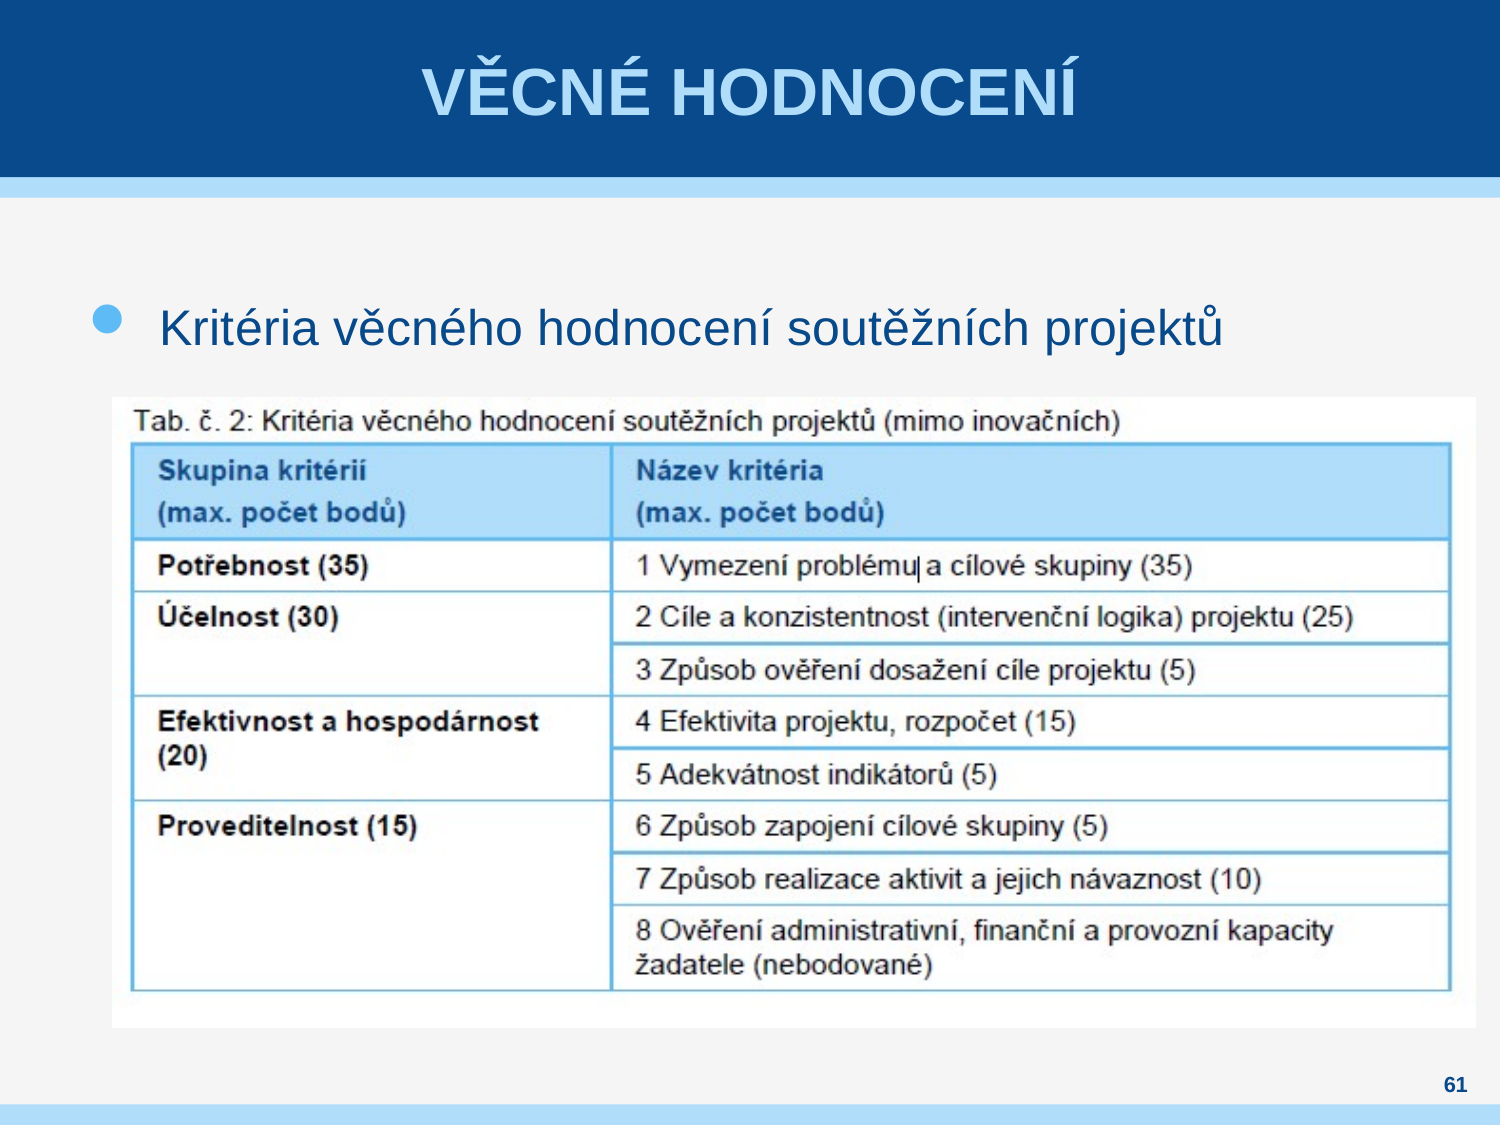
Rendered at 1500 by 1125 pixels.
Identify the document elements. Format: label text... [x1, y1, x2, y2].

slide_number 61 [1417, 1068, 1495, 1099]
list Kritéria věcného hodnocení soutěžních projektů [88, 295, 1412, 1004]
title VĚCNÉ HODNOCENÍ [59, 0, 1441, 178]
text_box [112, 397, 1477, 1028]
